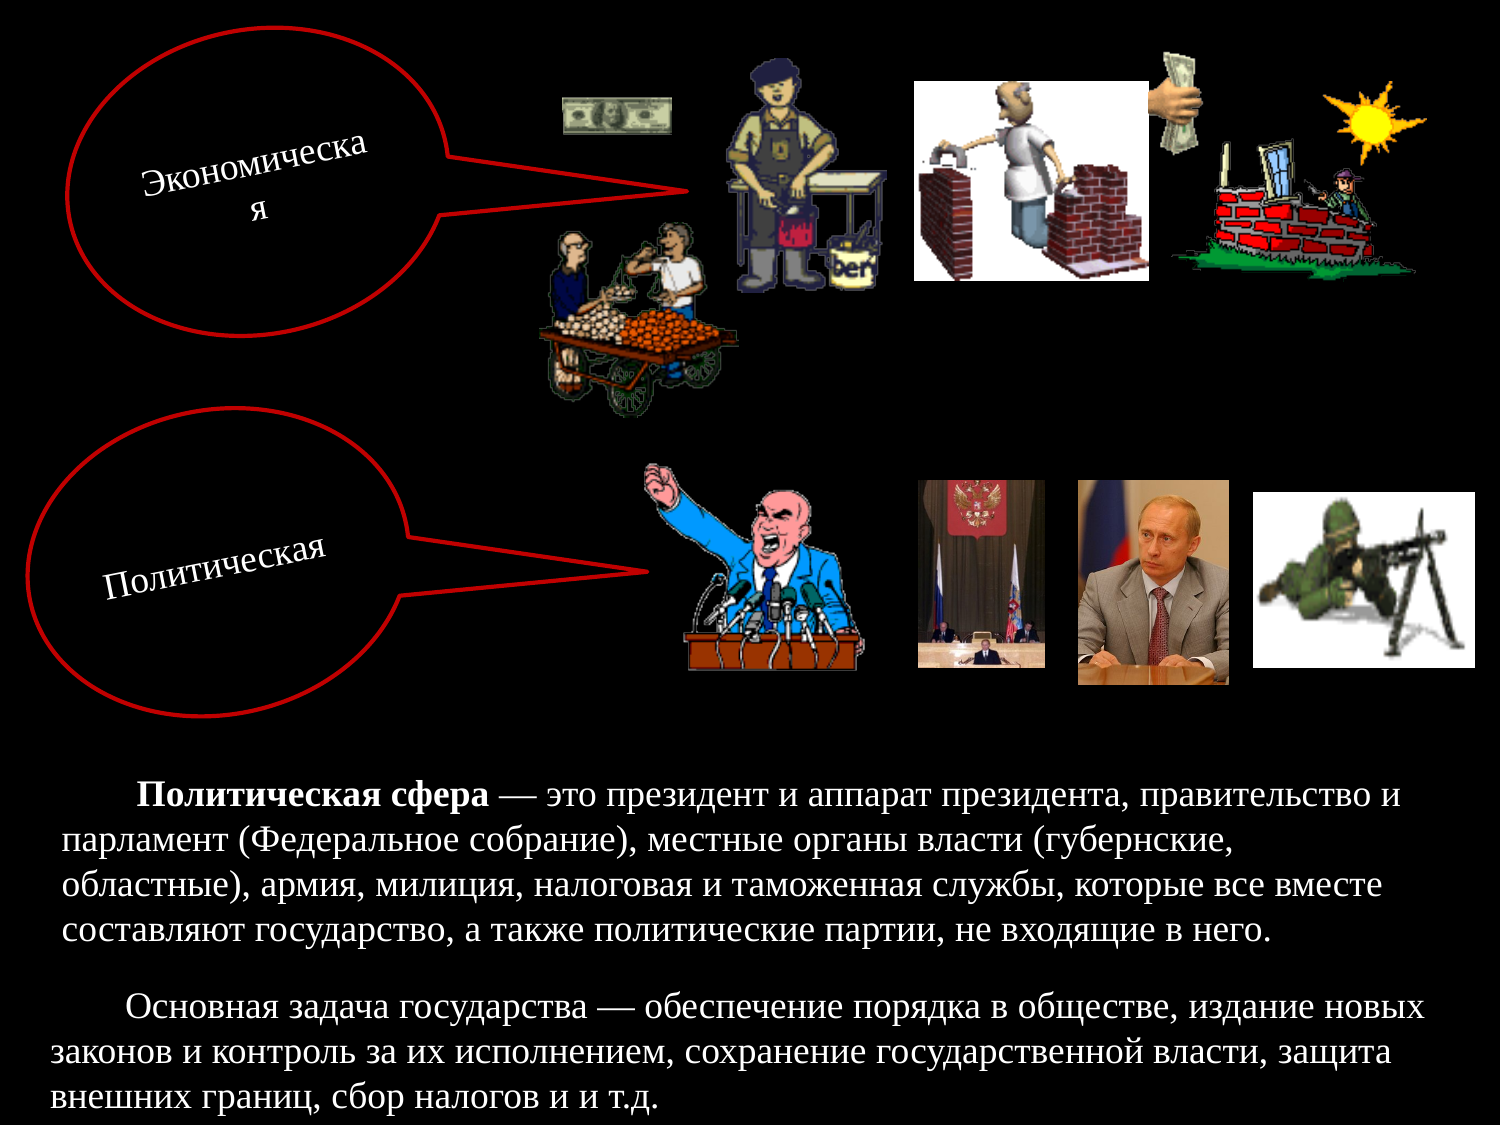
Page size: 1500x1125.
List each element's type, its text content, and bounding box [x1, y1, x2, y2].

picture [562, 93, 673, 138]
text_box Основная задача государства — обеспечение порядка в обществе, издание новых законов и контроль за их исполнением, сохранение государственной власти, защита внешних границ, сбор налогов и и т.д. [35, 973, 1454, 1124]
picture [913, 46, 1427, 283]
text_box Экономическая [65, 25, 690, 339]
picture [632, 445, 868, 680]
text_box Политическая [25, 406, 627, 719]
picture [918, 480, 1045, 669]
picture [1253, 491, 1476, 669]
picture [1077, 480, 1229, 685]
picture [538, 58, 887, 419]
text_box Политическая сфера — это президент и аппарат президента, правительство и парламент (Федеральное собрание), местные органы власти (губернские, областные), армия, милиция, налоговая и таможенная службы, которые все вместе составляют государство, а также политические партии, не входящие в него. [46, 761, 1418, 957]
